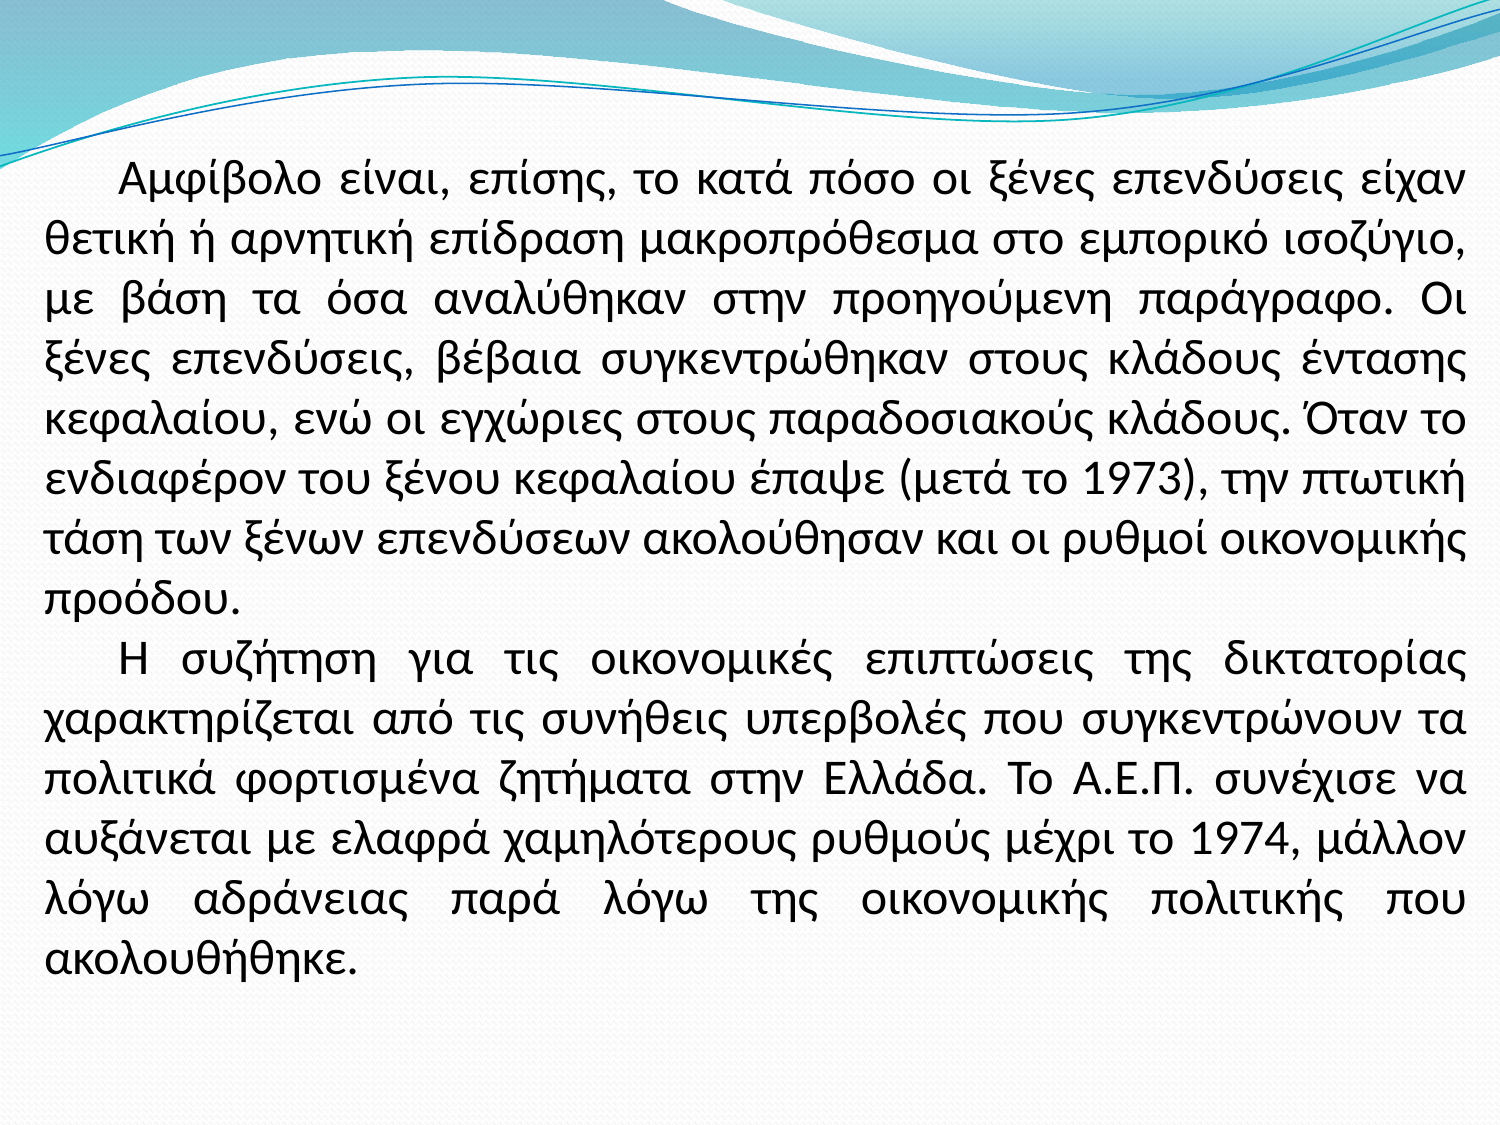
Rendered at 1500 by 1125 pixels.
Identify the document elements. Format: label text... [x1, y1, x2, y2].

text_box Αμφίβολο είναι, επίσης, το κατά πόσο οι ξένες επενδύσεις είχαν θετική ή αρνητική επίδραση μακροπρόθεσμα στο εμπορικό ισοζύγιο, με βάση τα όσα αναλύθηκαν στην προηγούμενη παράγραφο. Οι ξένες επενδύσεις, βέβαια συγκεντρώθηκαν στους κλάδους έντασης κεφαλαίου, ενώ οι εγχώριες στους παραδοσιακούς κλάδους. Όταν το ενδιαφέρον του ξένου κεφαλαίου έπαψε (μετά το 1973), την πτωτική τάση των ξένων επενδύσεων ακολούθησαν και οι ρυθμοί οικονομικής προόδου. Η συζήτηση για τις οικονομικές επιπτώσεις της δικτατορίας χαρακτηρίζεται από τις συνήθεις υπερβολές που συγκεντρώνουν τα πολιτικά φορτισμένα ζητήματα στην Ελλάδα. Το Α.Ε.Π. συνέχισε να αυξάνεται με ελαφρά χαμηλότερους ρυθμούς μέχρι το 1974, μάλλον λόγω αδράνειας παρά λόγω της οικονομικής πολιτικής που ακολουθήθηκε. [29, 137, 1483, 992]
